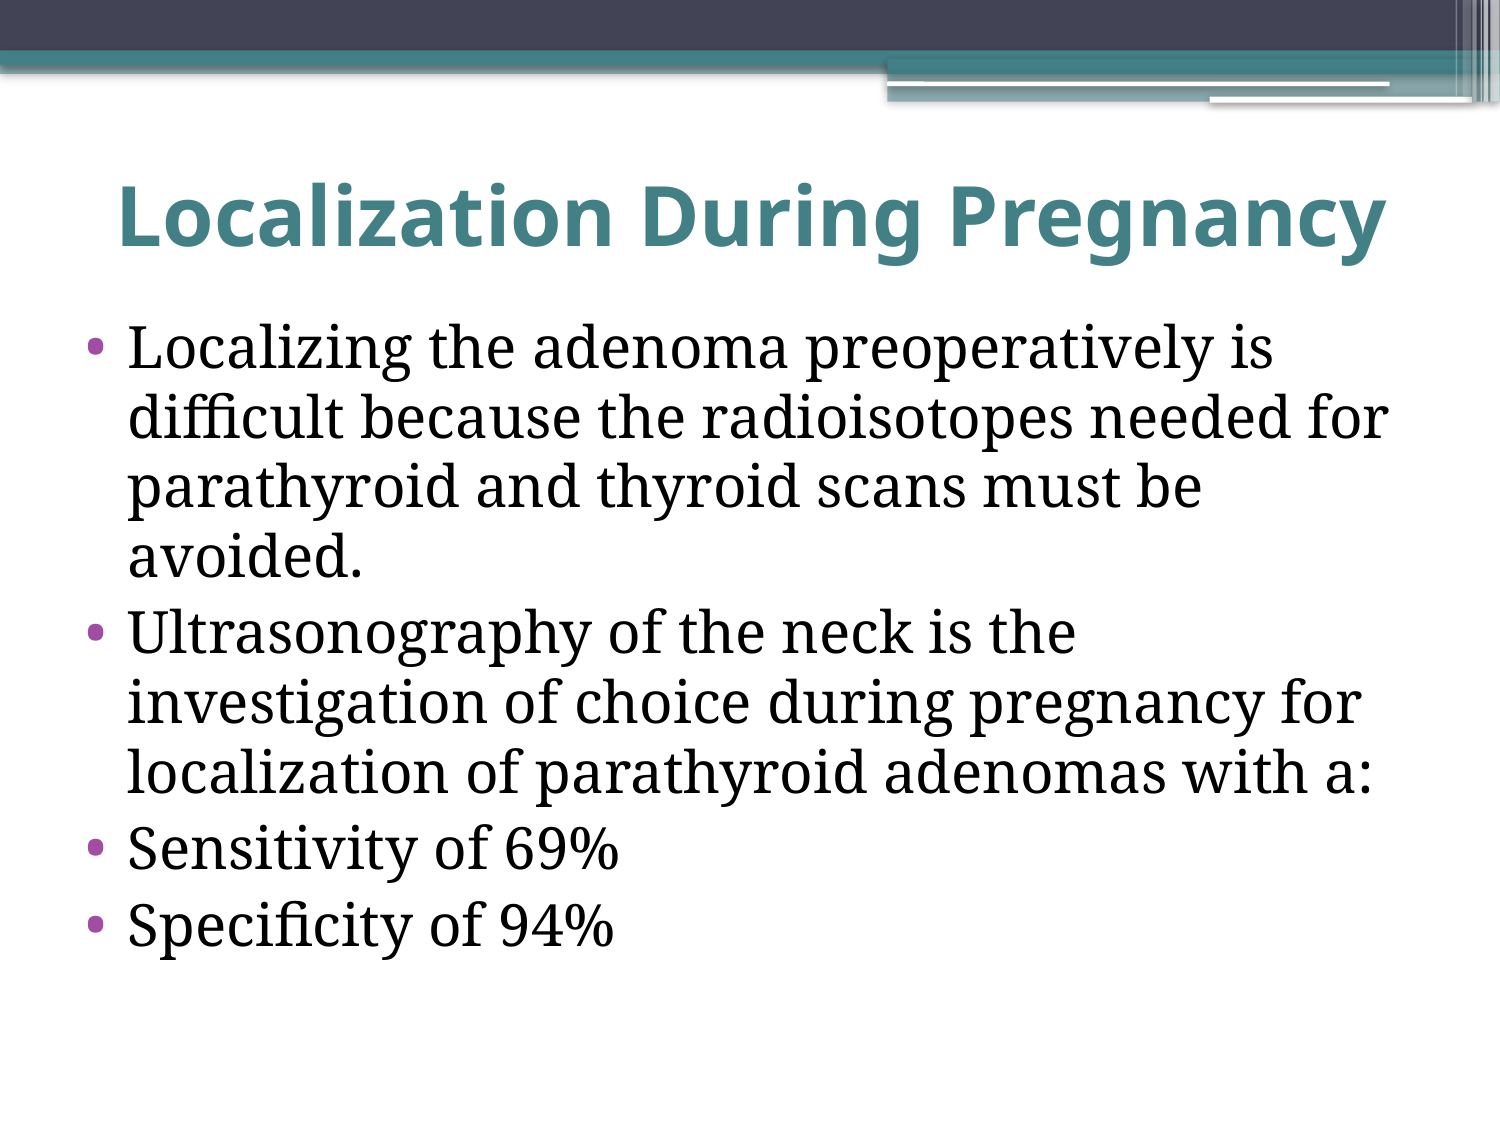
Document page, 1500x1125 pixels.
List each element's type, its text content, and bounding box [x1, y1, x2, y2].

list Localizing the adenoma preoperatively is difficult because the radioisotopes needed for parathyroid and thyroid scans must be avoided. Ultrasonography of the neck is the investigation of choice during pregnancy for localization of parathyroid adenomas with a: Sensitivity of 69% Specificity of 94% [53, 302, 1447, 1079]
title Localization During Pregnancy [76, 125, 1427, 301]
